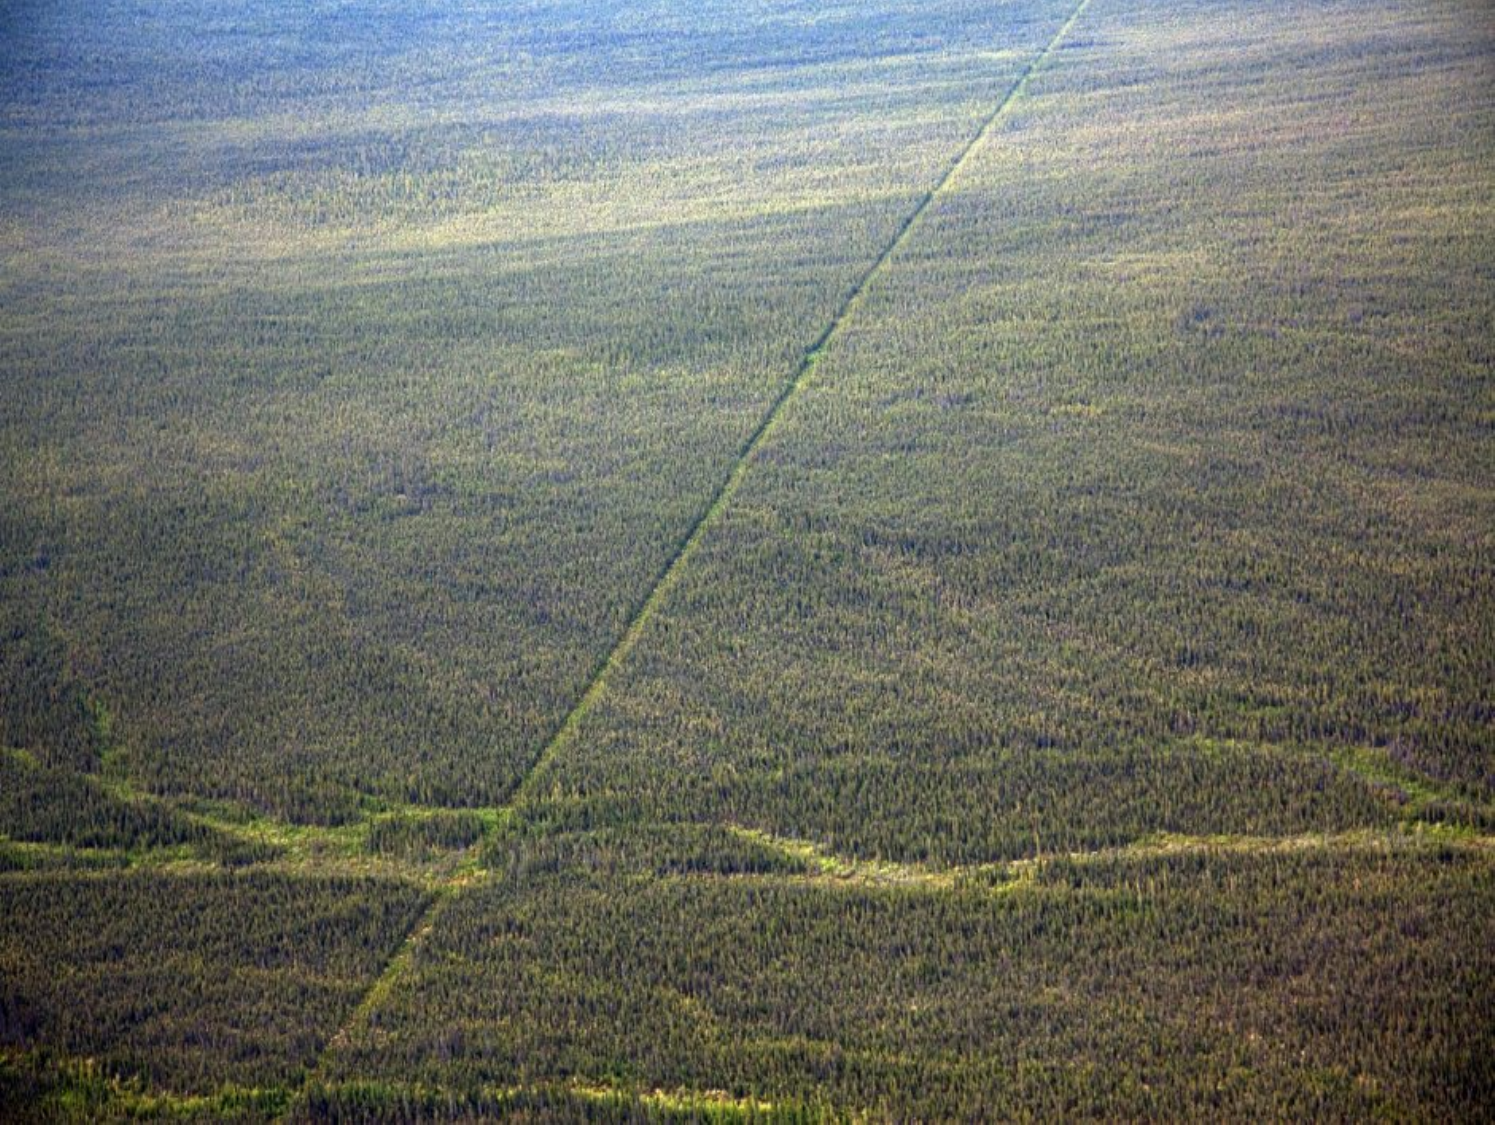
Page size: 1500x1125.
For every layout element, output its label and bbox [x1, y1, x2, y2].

list [0, 0, 1495, 1125]
